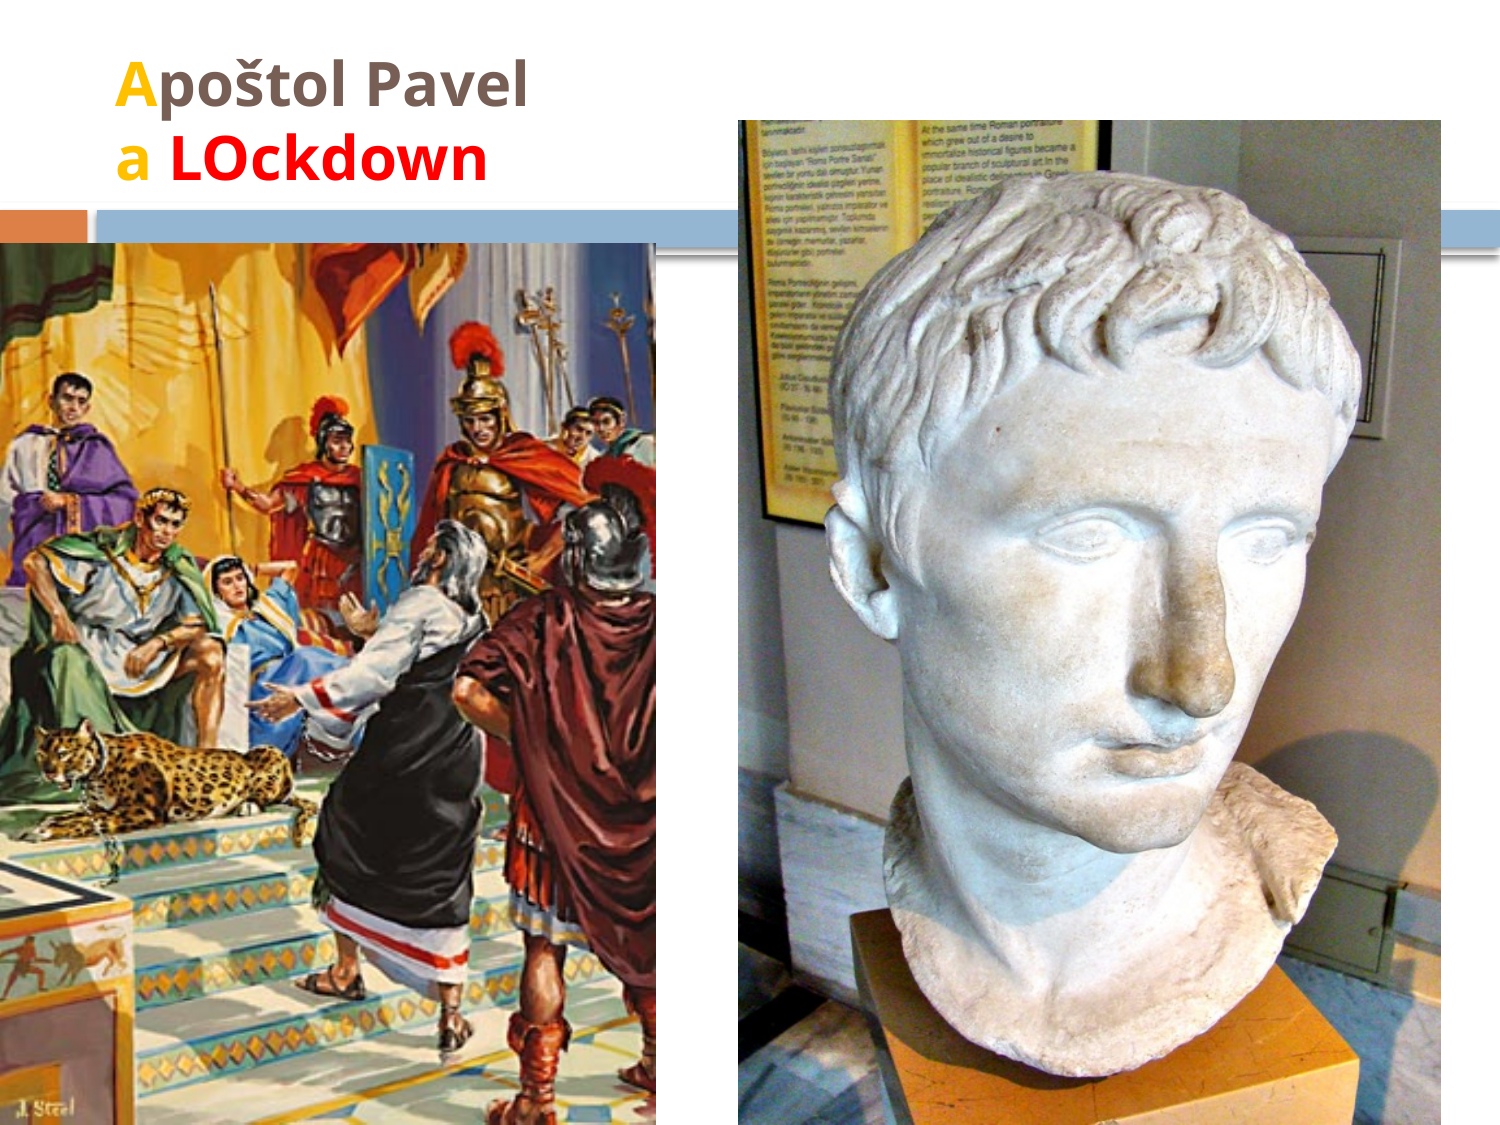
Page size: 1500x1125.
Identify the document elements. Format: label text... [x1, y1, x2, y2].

title Apoštol Pavel a LOckdown [100, 37, 1438, 200]
picture [0, 243, 656, 1125]
picture [737, 120, 1442, 1125]
